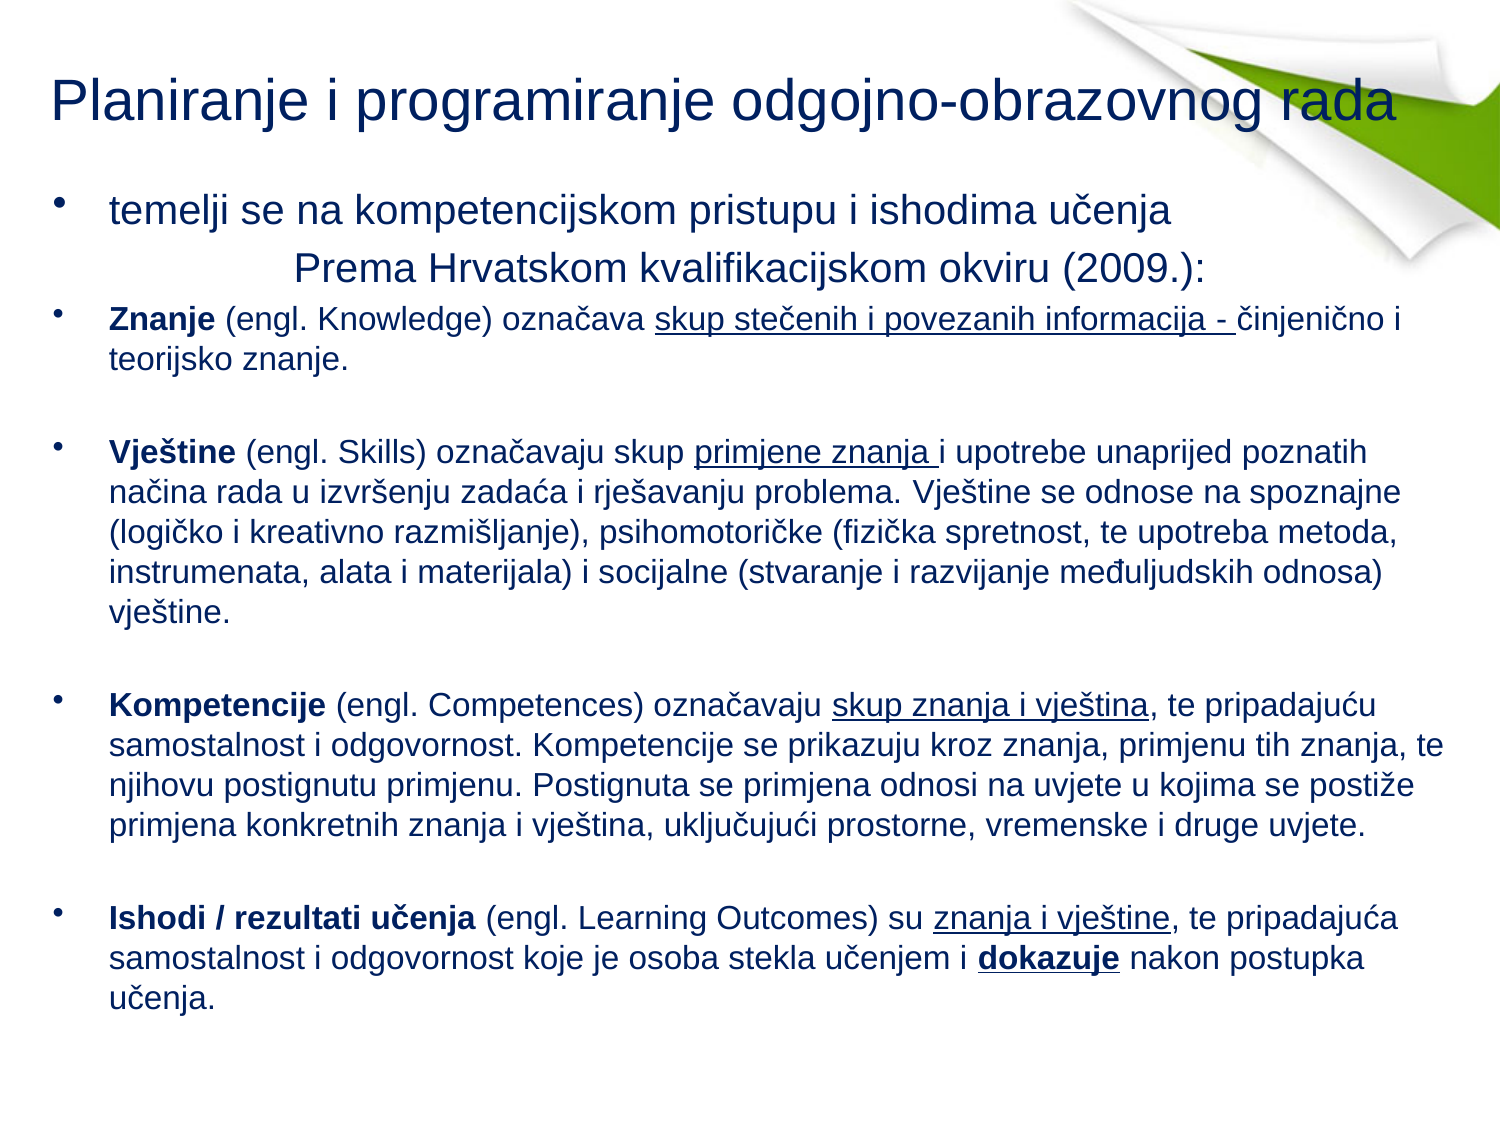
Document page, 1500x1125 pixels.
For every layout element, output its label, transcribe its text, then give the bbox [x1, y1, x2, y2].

list temelji se na kompetencijskom pristupu i ishodima učenja Prema Hrvatskom kvalifikacijskom okviru (2009.): Znanje (engl. Knowledge) označava skup stečenih i povezanih informacija - činjenično i teorijsko znanje. Vještine (engl. Skills) označavaju skup primjene znanja i upotrebe unaprijed poznatih načina rada u izvršenju zadaća i rješavanju problema. Vještine se odnose na spoznajne (logičko i kreativno razmišljanje), psihomotoričke (fizička spretnost, te upotreba metoda, instrumenata, alata i materijala) i socijalne (stvaranje i razvijanje međuljudskih odnosa) vještine. Kompetencije (engl. Competences) označavaju skup znanja i vještina, te pripadajuću samostalnost i odgovornost. Kompetencije se prikazuju kroz znanja, primjenu tih znanja, te njihovu postignutu primjenu. Postignuta se primjena odnosi na uvjete u kojima se postiže primjena konkretnih znanja i vještina, uključujući prostorne, vremenske i druge uvjete. Ishodi / rezultati učenja (engl. Learning Outcomes) su znanja i vještine, te pripadajuća samostalnost i odgovornost koje je osoba stekla učenjem i dokazuje nakon postupka učenja. [37, 174, 1463, 1125]
title Planiranje i programiranje odgojno-obrazovnog rada [24, 45, 1425, 150]
picture [0, 0, 1500, 1125]
